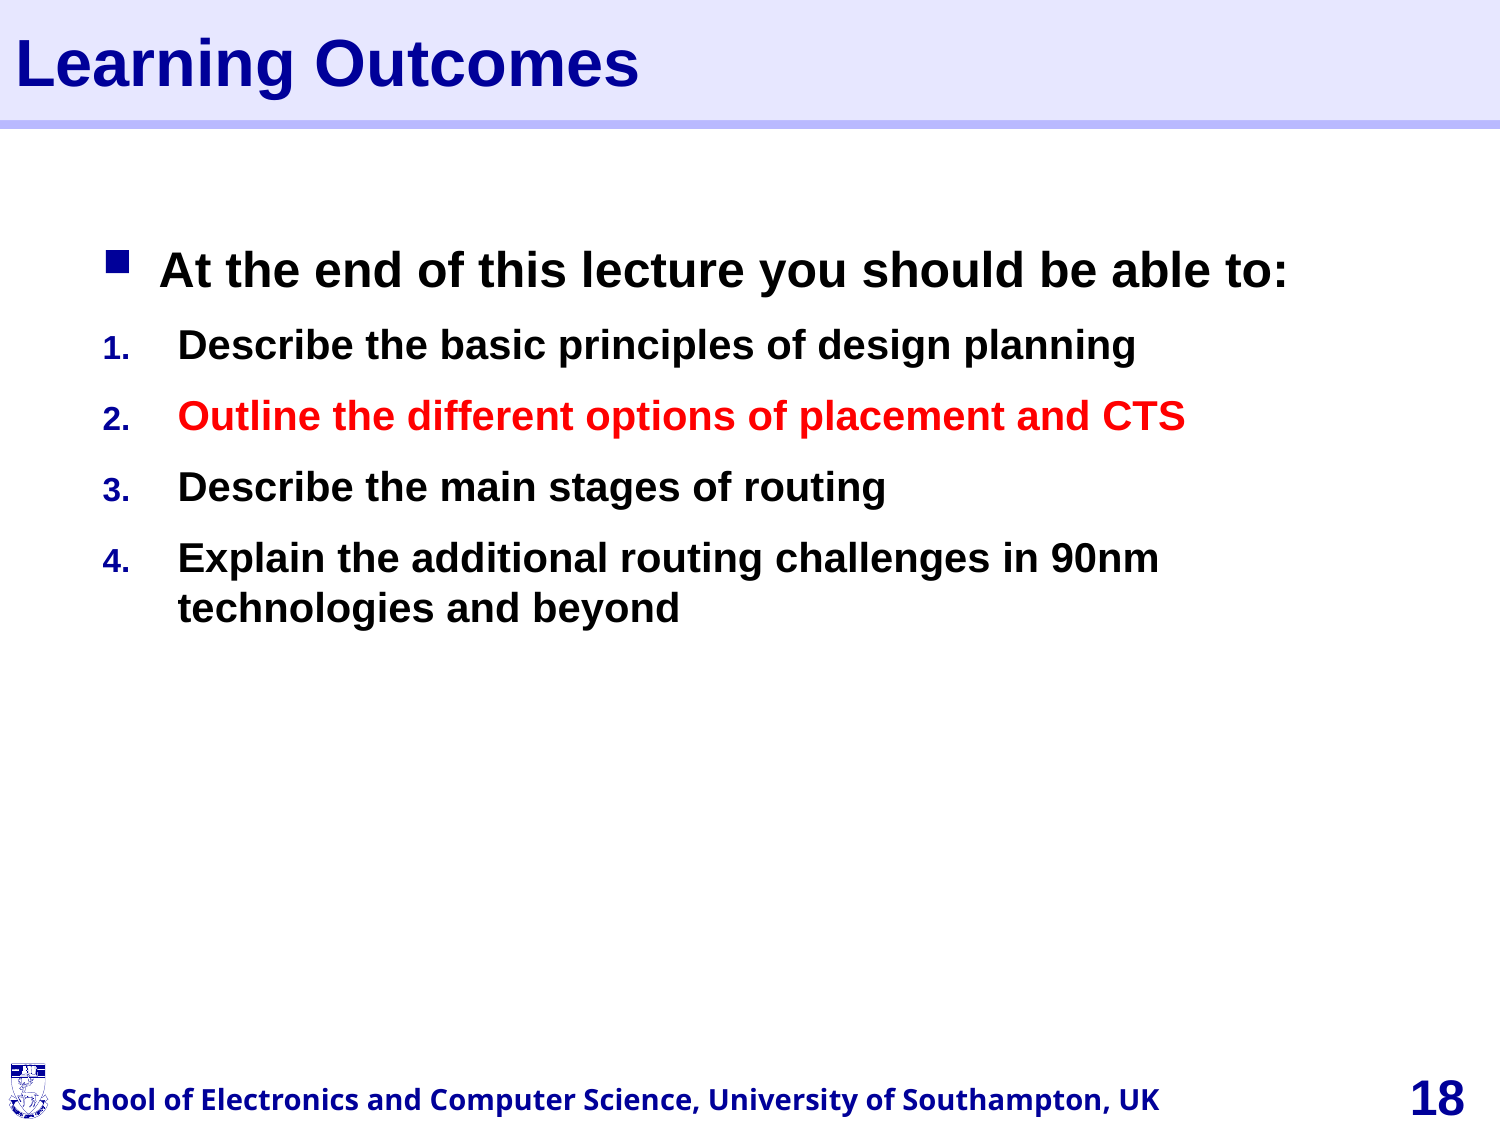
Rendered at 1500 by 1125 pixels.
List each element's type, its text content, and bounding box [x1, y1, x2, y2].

list At the end of this lecture you should be able to: Describe the basic principles of design planning Outline the different options of placement and CTS Describe the main stages of routing Explain the additional routing challenges in 90nm technologies and beyond [87, 229, 1413, 1005]
title Learning Outcomes [0, 0, 1500, 121]
